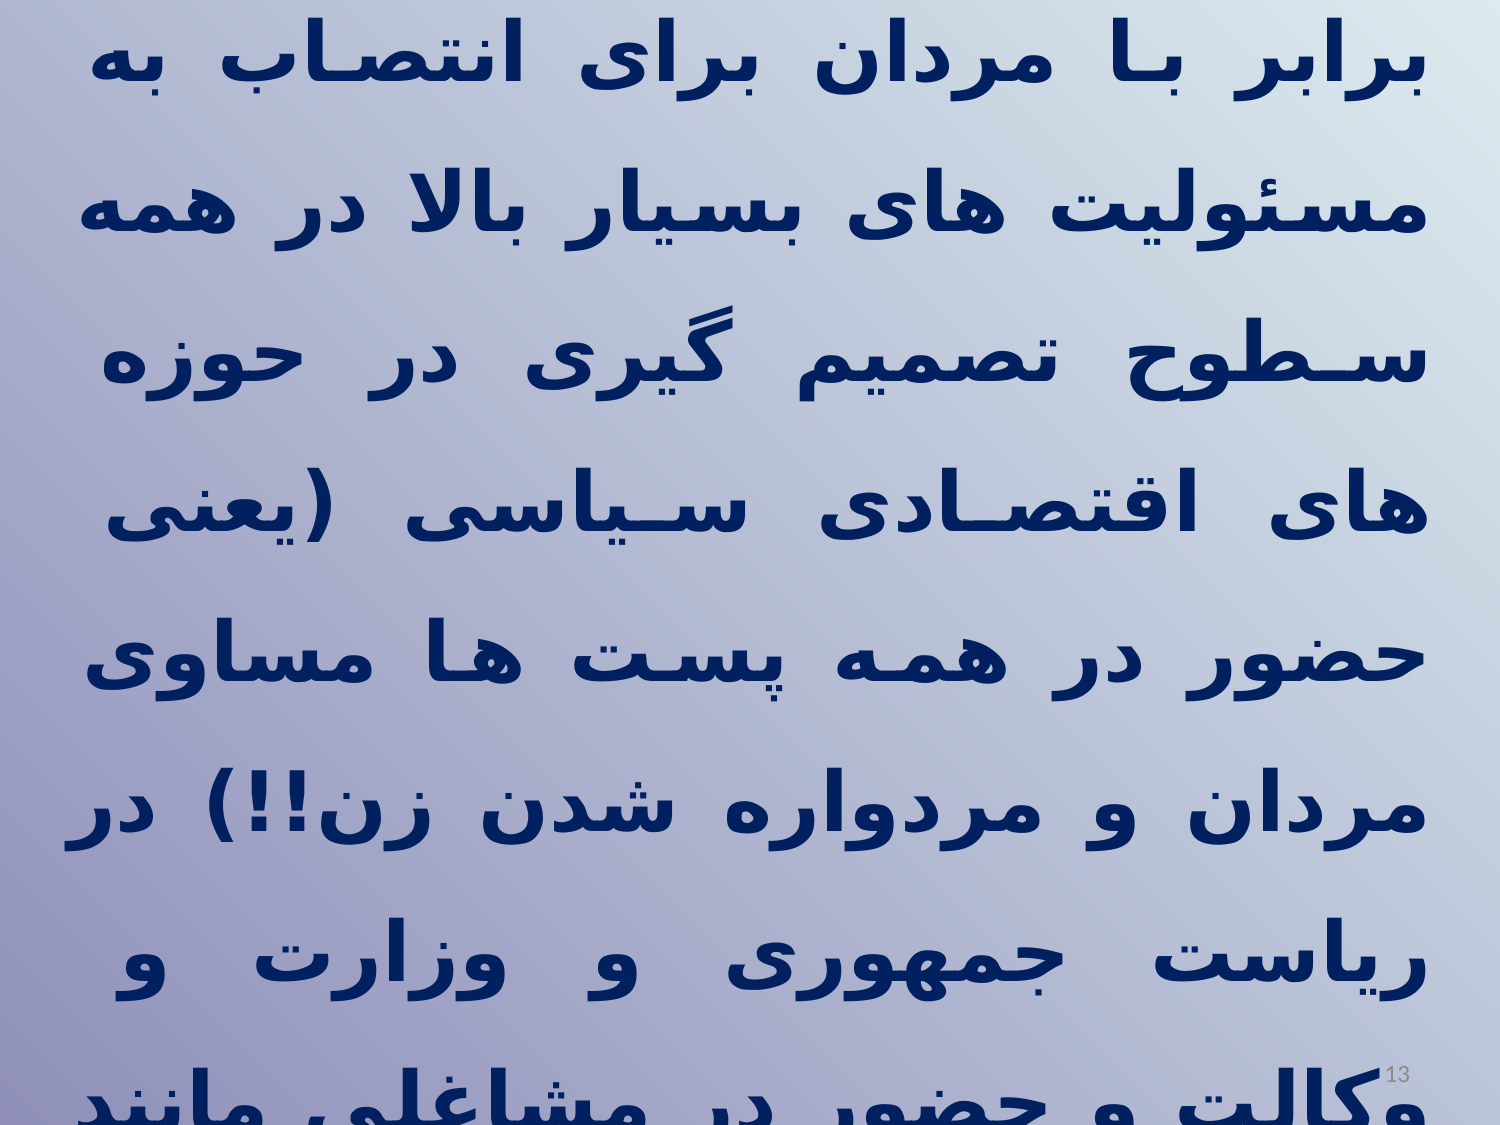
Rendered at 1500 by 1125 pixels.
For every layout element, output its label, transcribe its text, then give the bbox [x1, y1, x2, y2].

title 4-4- تضمین مشارکت کامل زنان برابر با مردان برای انتصاب به مسئولیت های بسیار بالا در همه سطوح تصمیم گیری در حوزه های اقتصادی سیاسی (یعنی حضور در همه پست ها مساوی مردان و مردواره شدن زن!!) در ریاست جمهوری و وزارت و وکالت و حضور در مشاغلی مانند معدن و صنعت و تجارت و... [53, 51, 1447, 1044]
slide_number 13 [1074, 1044, 1425, 1103]
